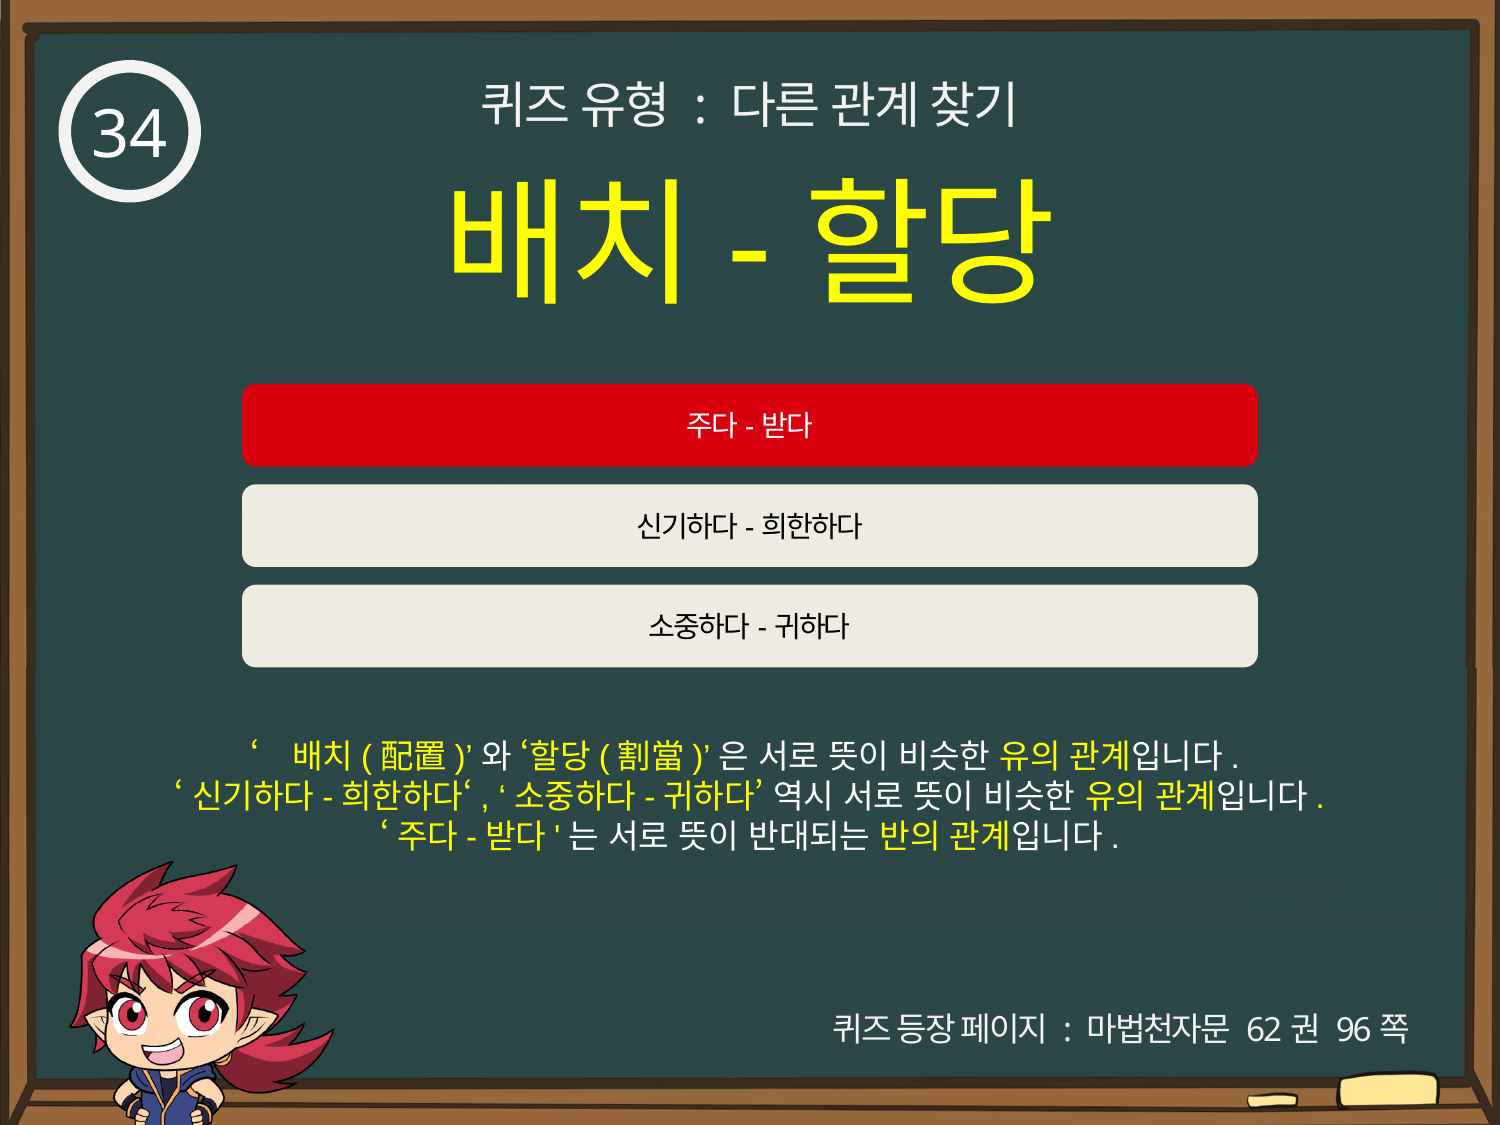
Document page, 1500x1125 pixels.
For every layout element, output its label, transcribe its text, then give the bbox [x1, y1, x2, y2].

picture [0, 0, 1500, 1125]
text_box 신기하다-희한하다 [239, 482, 1260, 570]
text_box 소중하다-귀하다 [239, 582, 1260, 670]
text_box 배치-할당 [429, 148, 1071, 329]
text_box 34 [62, 64, 197, 199]
text_box 주다-받다 [239, 381, 1260, 469]
text_box 퀴즈 유형 : 다른 관계 찾기 [465, 66, 1035, 142]
text_box 퀴즈 등장 페이지 : 마법천자문 62권 96쪽 [817, 1001, 1433, 1056]
text_box ‘배치(配置)’와 ‘할당(割當)’은 서로 뜻이 비슷한 유의 관계입니다. ‘신기하다-희한하다‘, ‘소중하다-귀하다’ 역시 서로 뜻이 비슷한 유의 관계입니다. ‘주다-받다'는 서로 뜻이 반대되는 반의 관계입니다. [160, 728, 1340, 863]
